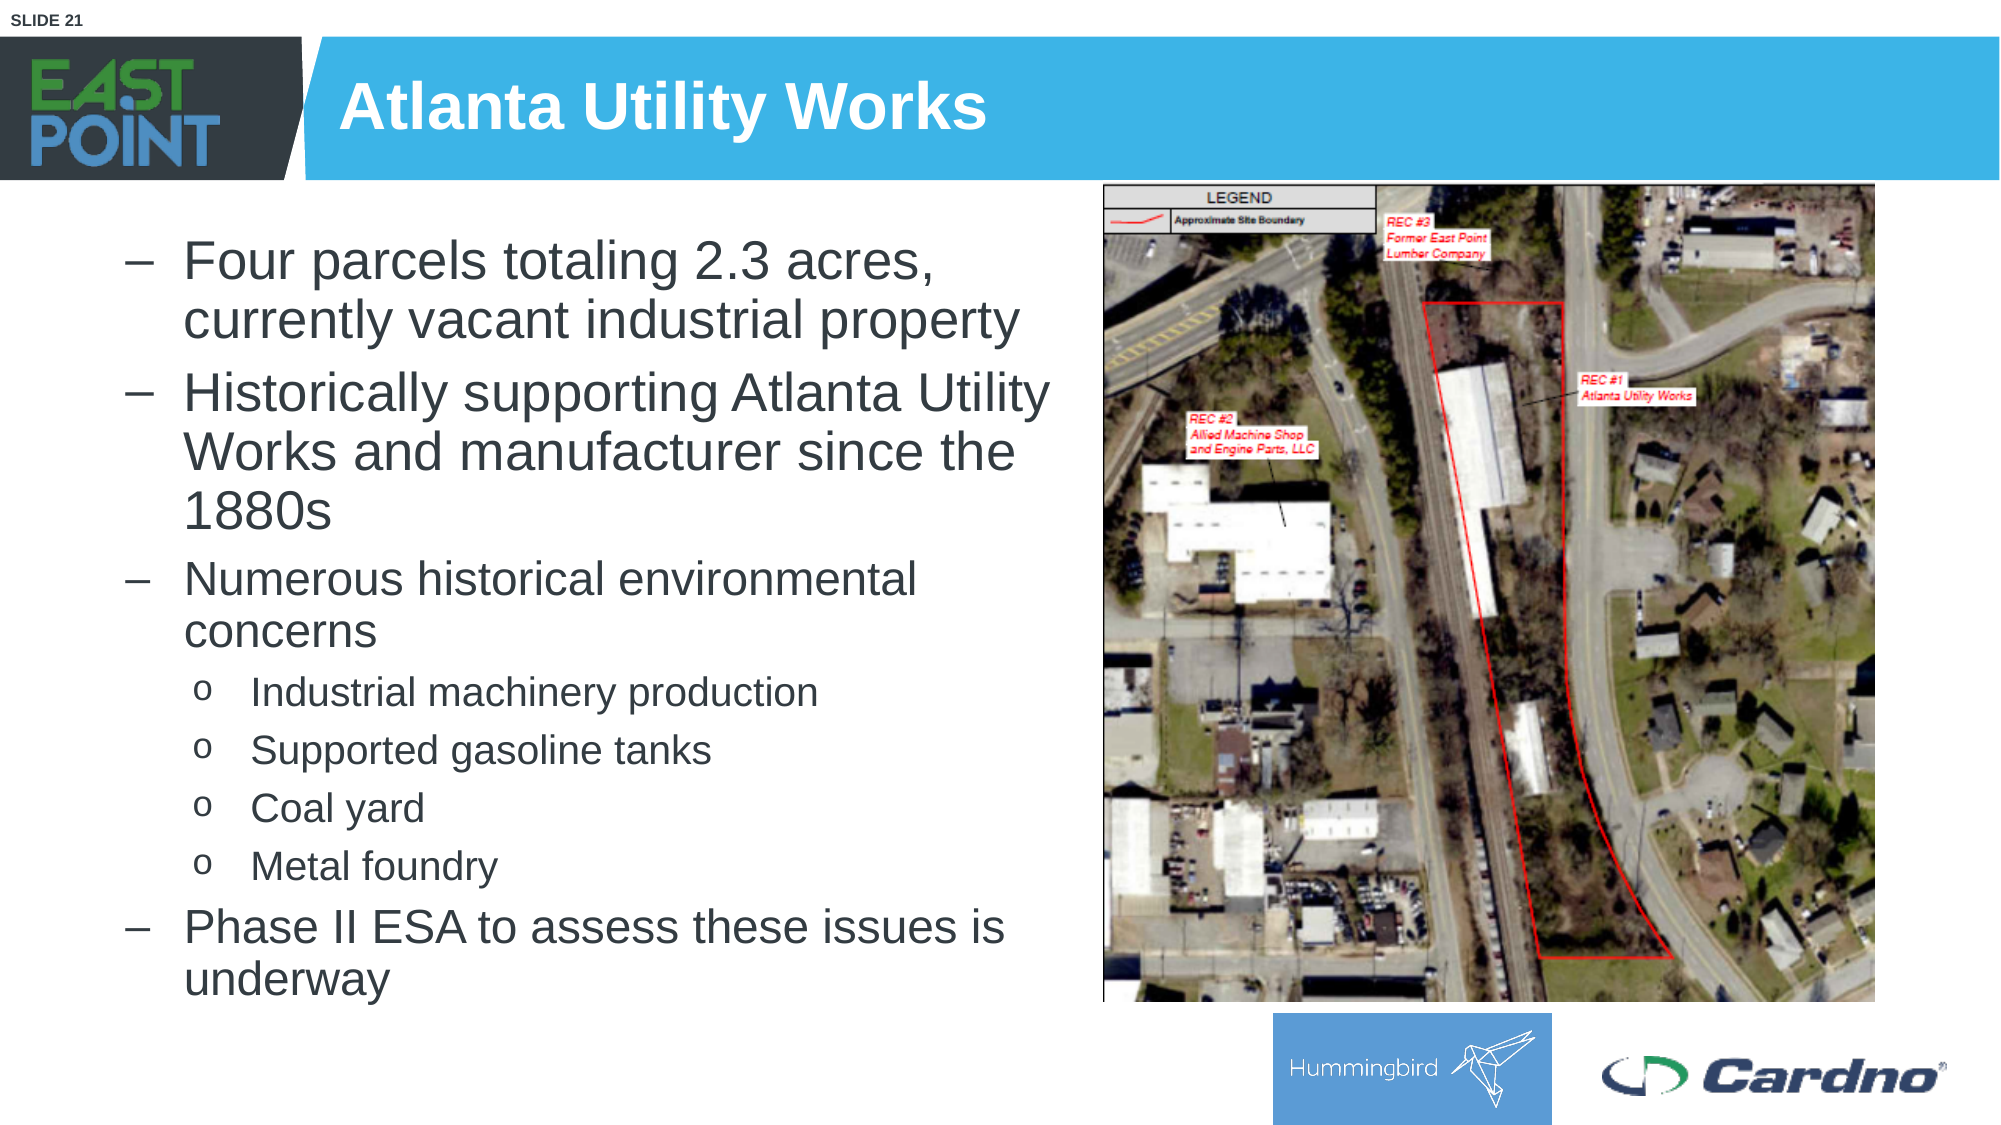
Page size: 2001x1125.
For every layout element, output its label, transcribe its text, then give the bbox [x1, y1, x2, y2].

list Four parcels totaling 2.3 acres, currently vacant industrial property Historically supporting Atlanta Utility Works and manufacturer since the 1880s Numerous historical environmental concerns Industrial machinery production Supported gasoline tanks Coal yard Metal foundry Phase II ESA to assess these issues is underway [43, 224, 1076, 1014]
picture [1103, 180, 1875, 1003]
title Atlanta Utility Works [323, 36, 1978, 181]
picture [1602, 1056, 1947, 1096]
picture [30, 59, 220, 168]
picture [1272, 1013, 1553, 1125]
